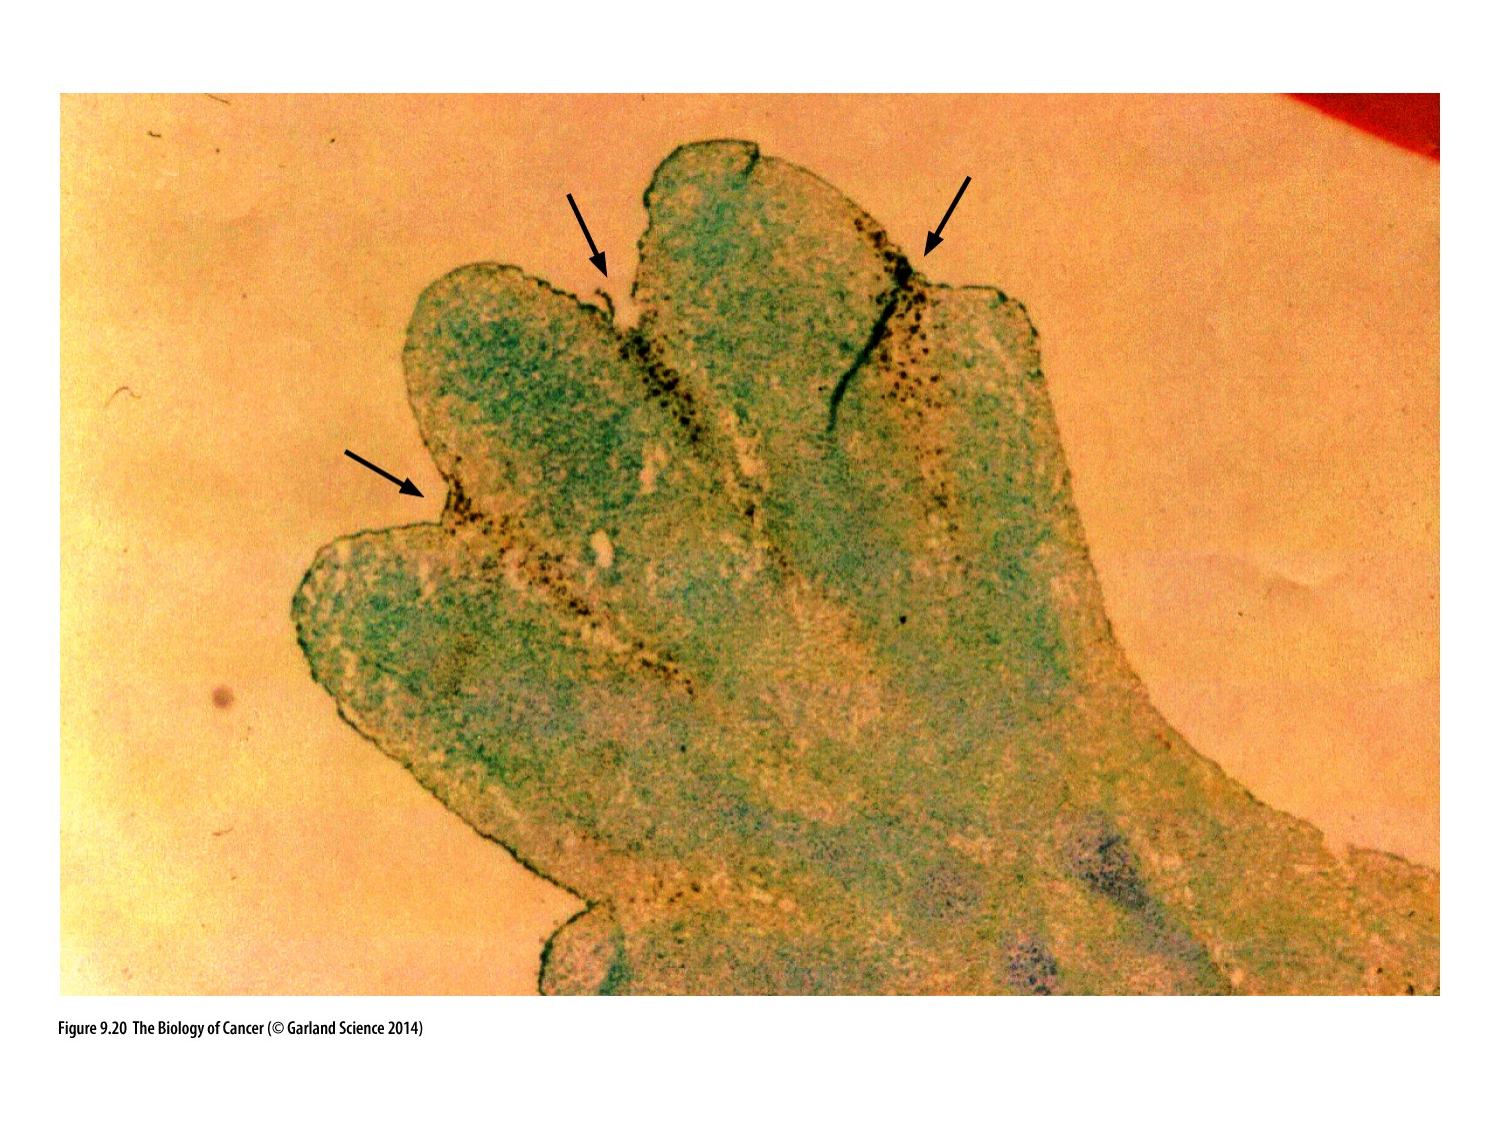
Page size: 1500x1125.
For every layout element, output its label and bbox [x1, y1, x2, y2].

picture [49, 83, 1450, 1042]
